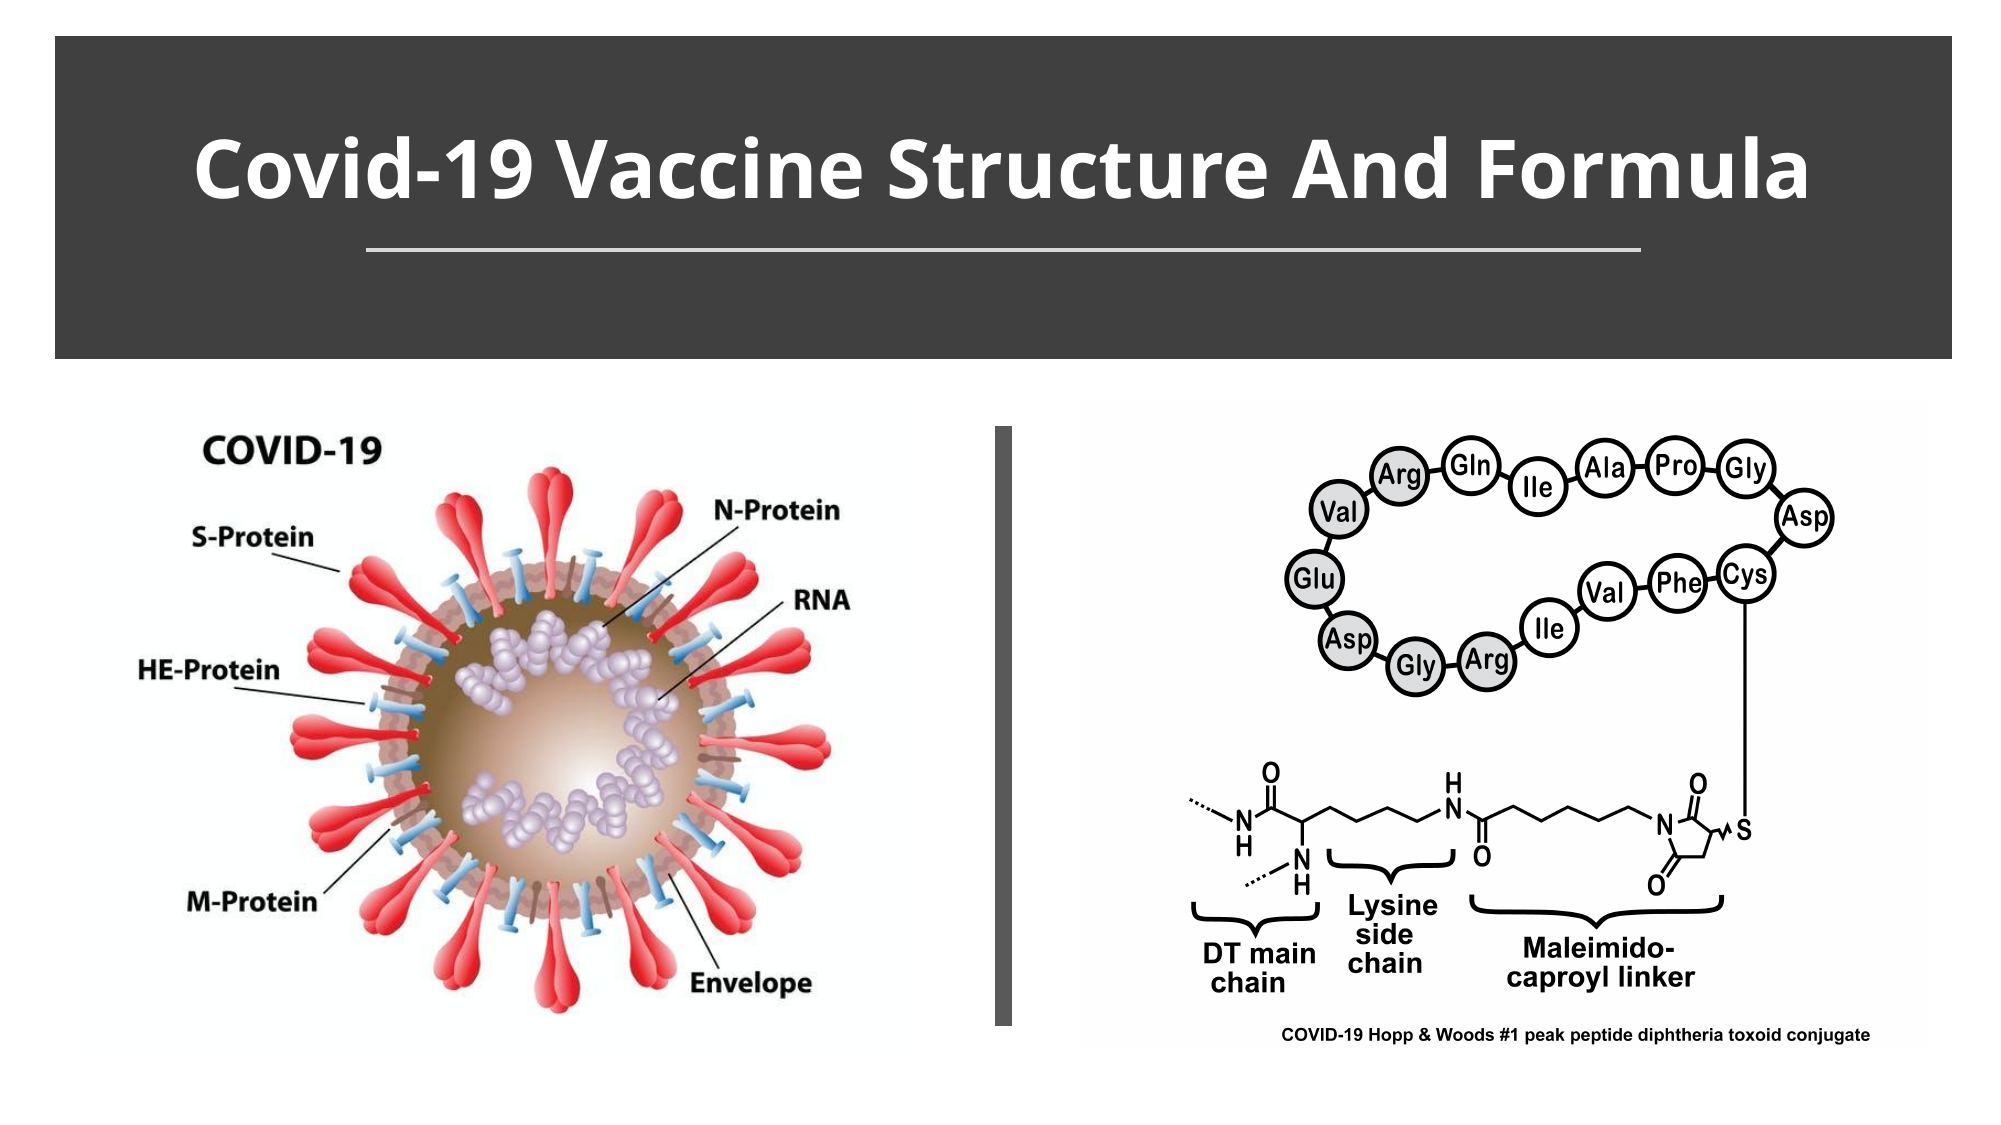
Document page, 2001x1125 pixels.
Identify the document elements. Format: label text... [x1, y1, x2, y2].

picture [86, 398, 917, 1054]
text_box [64, 45, 1942, 350]
title Covid-19 Vaccine Structure And Formula [89, 71, 1917, 224]
picture [1078, 398, 1931, 1054]
